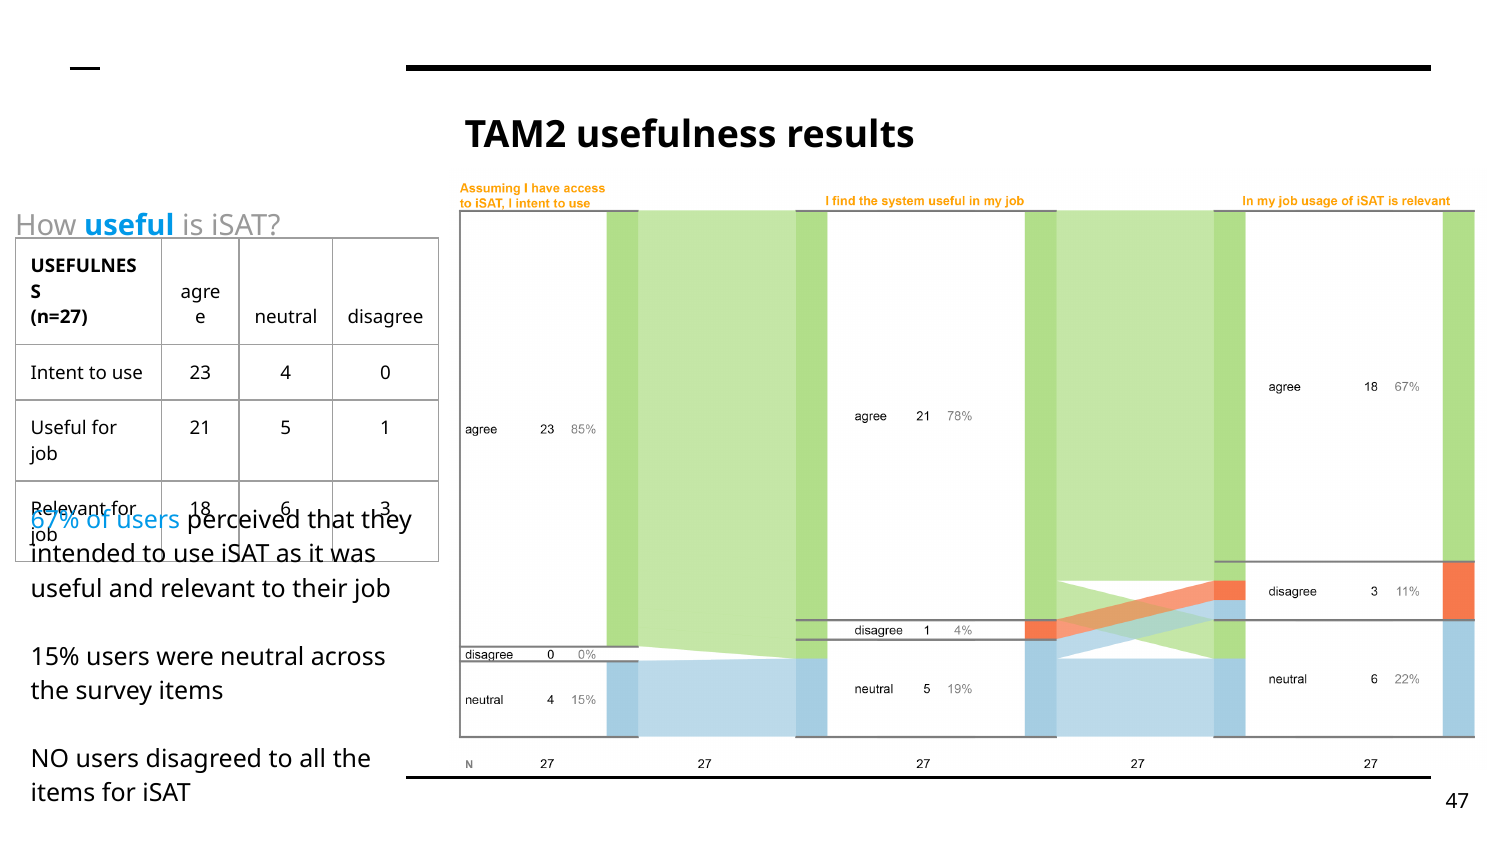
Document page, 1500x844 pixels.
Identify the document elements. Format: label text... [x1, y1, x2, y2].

table_cell 21 [162, 401, 238, 480]
title TAM2 usefulness results [449, 94, 1431, 168]
text_box How useful is iSAT? [0, 186, 297, 251]
table_cell 5 [240, 401, 332, 480]
table_header disagree [333, 239, 438, 344]
table_cell 0 [333, 345, 438, 399]
picture [449, 168, 1487, 770]
table_cell Useful for job [16, 401, 161, 480]
table_header neutral [240, 239, 332, 344]
table_cell 23 [162, 345, 238, 399]
table_header agree [162, 239, 238, 344]
table_header USEFULNESS (n=27) [16, 239, 161, 344]
table_cell 1 [333, 401, 438, 480]
slide_number ‹#› [1394, 778, 1484, 834]
table_cell 4 [240, 345, 332, 399]
table_cell Intent to use [16, 345, 161, 399]
text_box 67% of users perceived that they intended to use iSAT as it was useful and relevant to their job 15% users were neutral across the survey items NO users disagreed to all the items for iSAT [15, 483, 439, 686]
